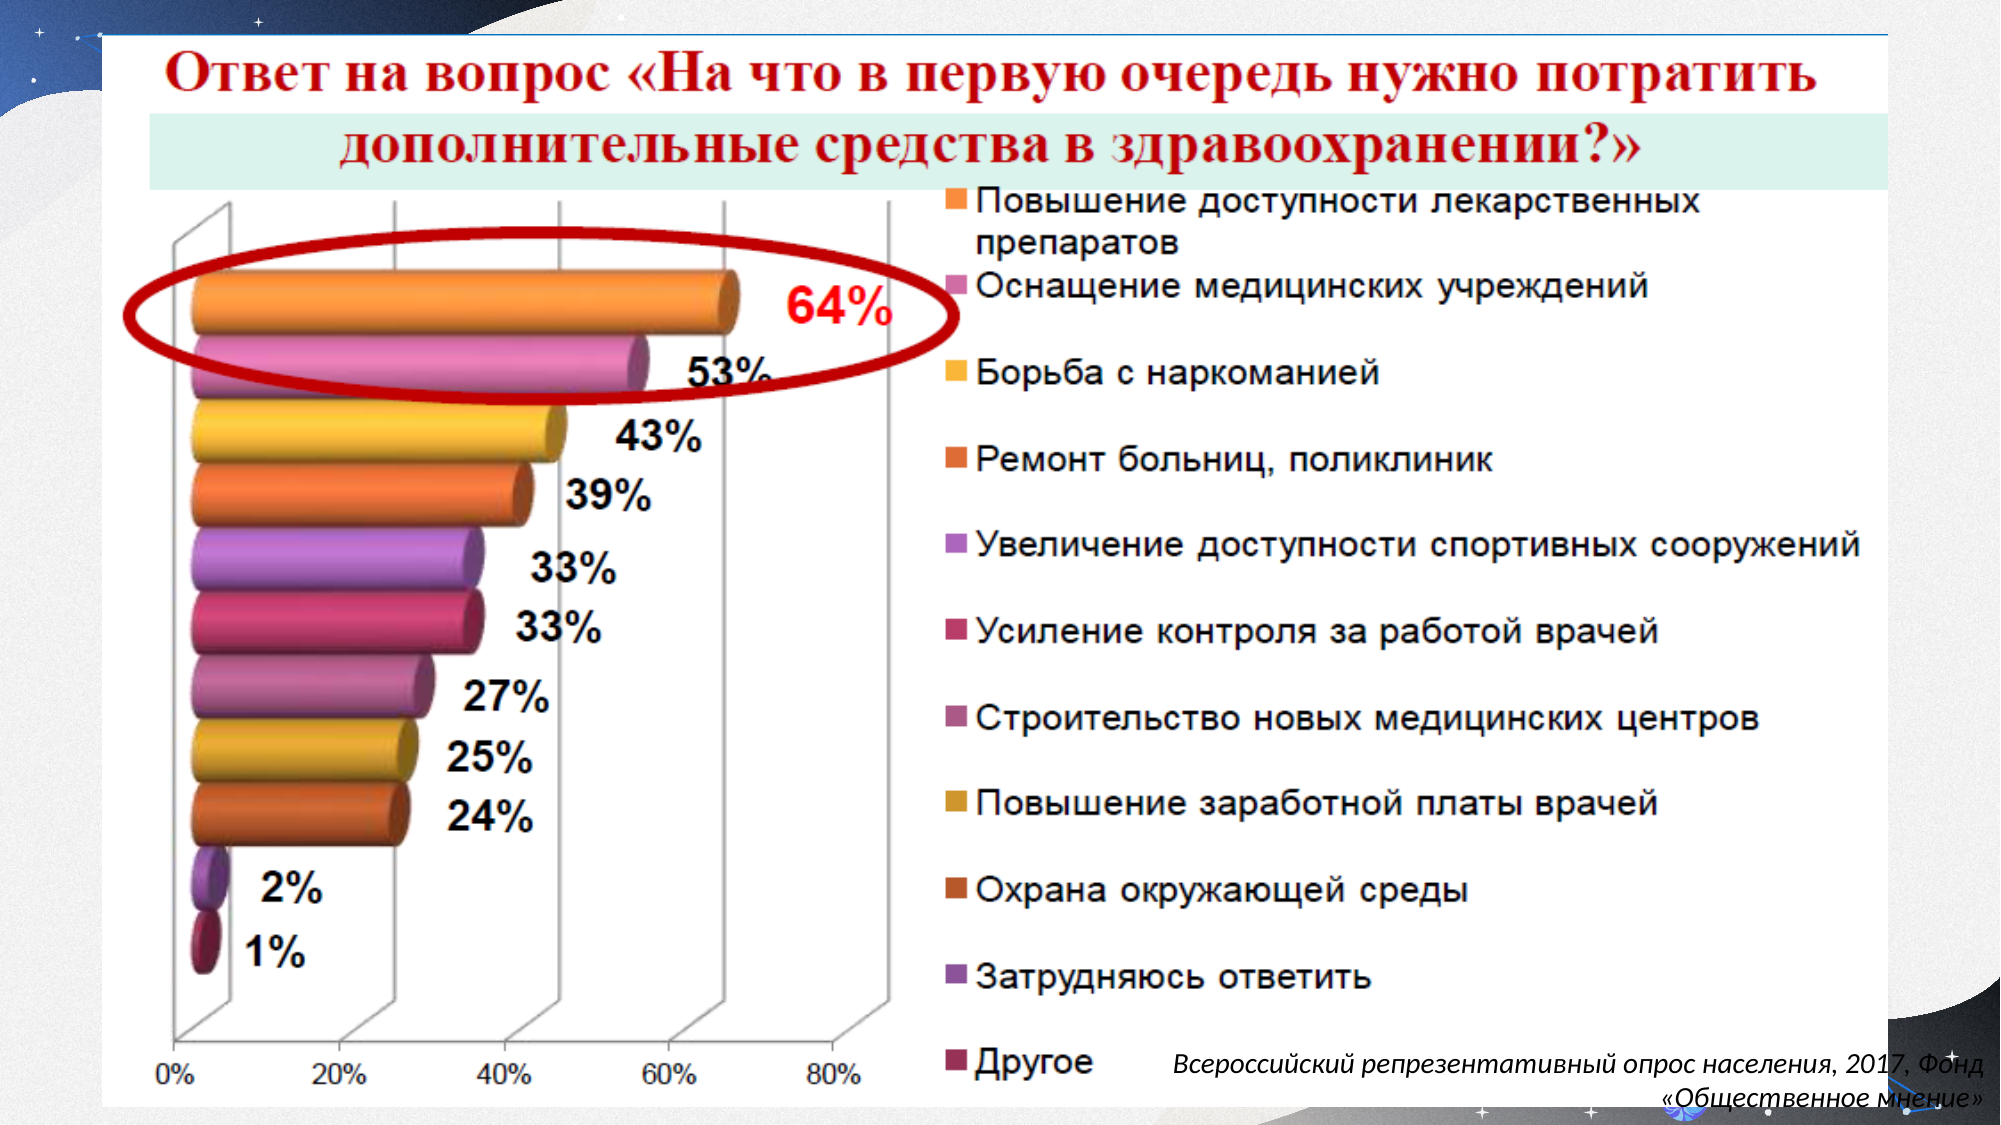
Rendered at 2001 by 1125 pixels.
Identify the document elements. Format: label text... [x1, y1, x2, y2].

picture [102, 34, 1888, 1107]
text_box [617, 14, 625, 21]
text_box Всероссийский репрезентативный опрос населения, 2017, Фонд «Общественное мнение» [1121, 1036, 2000, 1122]
